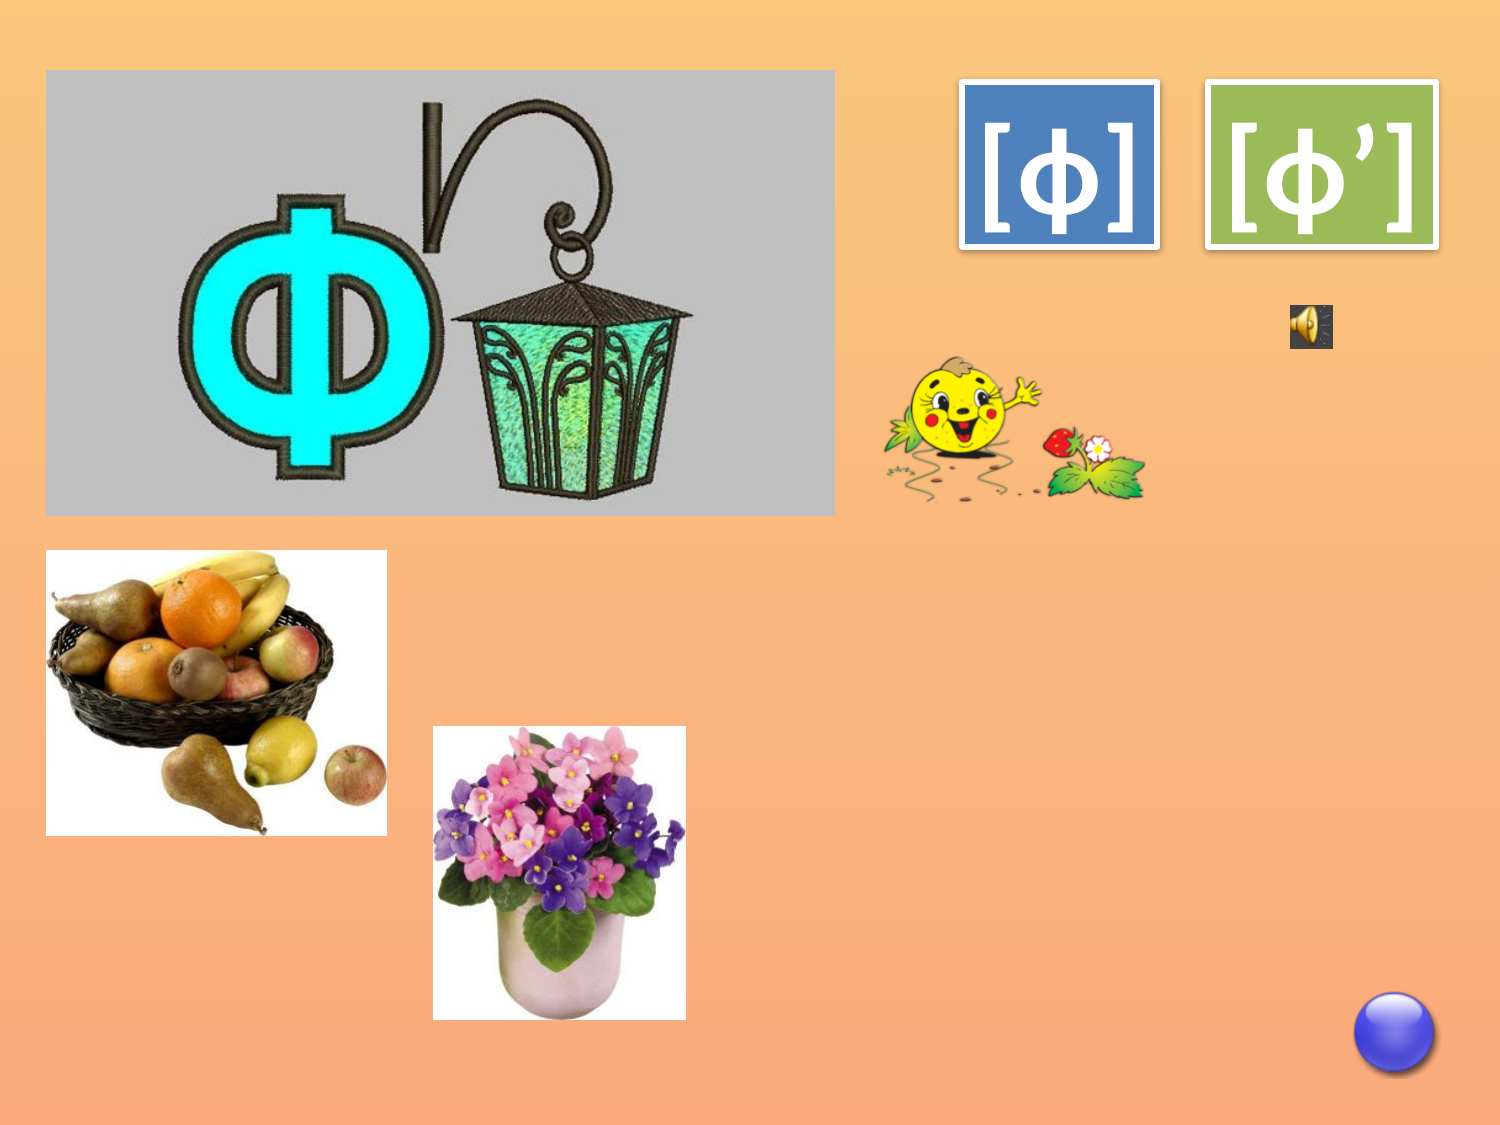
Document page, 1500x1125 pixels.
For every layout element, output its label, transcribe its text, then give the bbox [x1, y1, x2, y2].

picture [46, 550, 387, 836]
picture [1288, 304, 1335, 351]
text_box [ф] [959, 79, 1160, 250]
picture [433, 726, 686, 1020]
text_box [ф’] [1205, 79, 1439, 250]
picture [878, 351, 1146, 505]
picture [1347, 984, 1442, 1079]
picture [46, 70, 835, 516]
